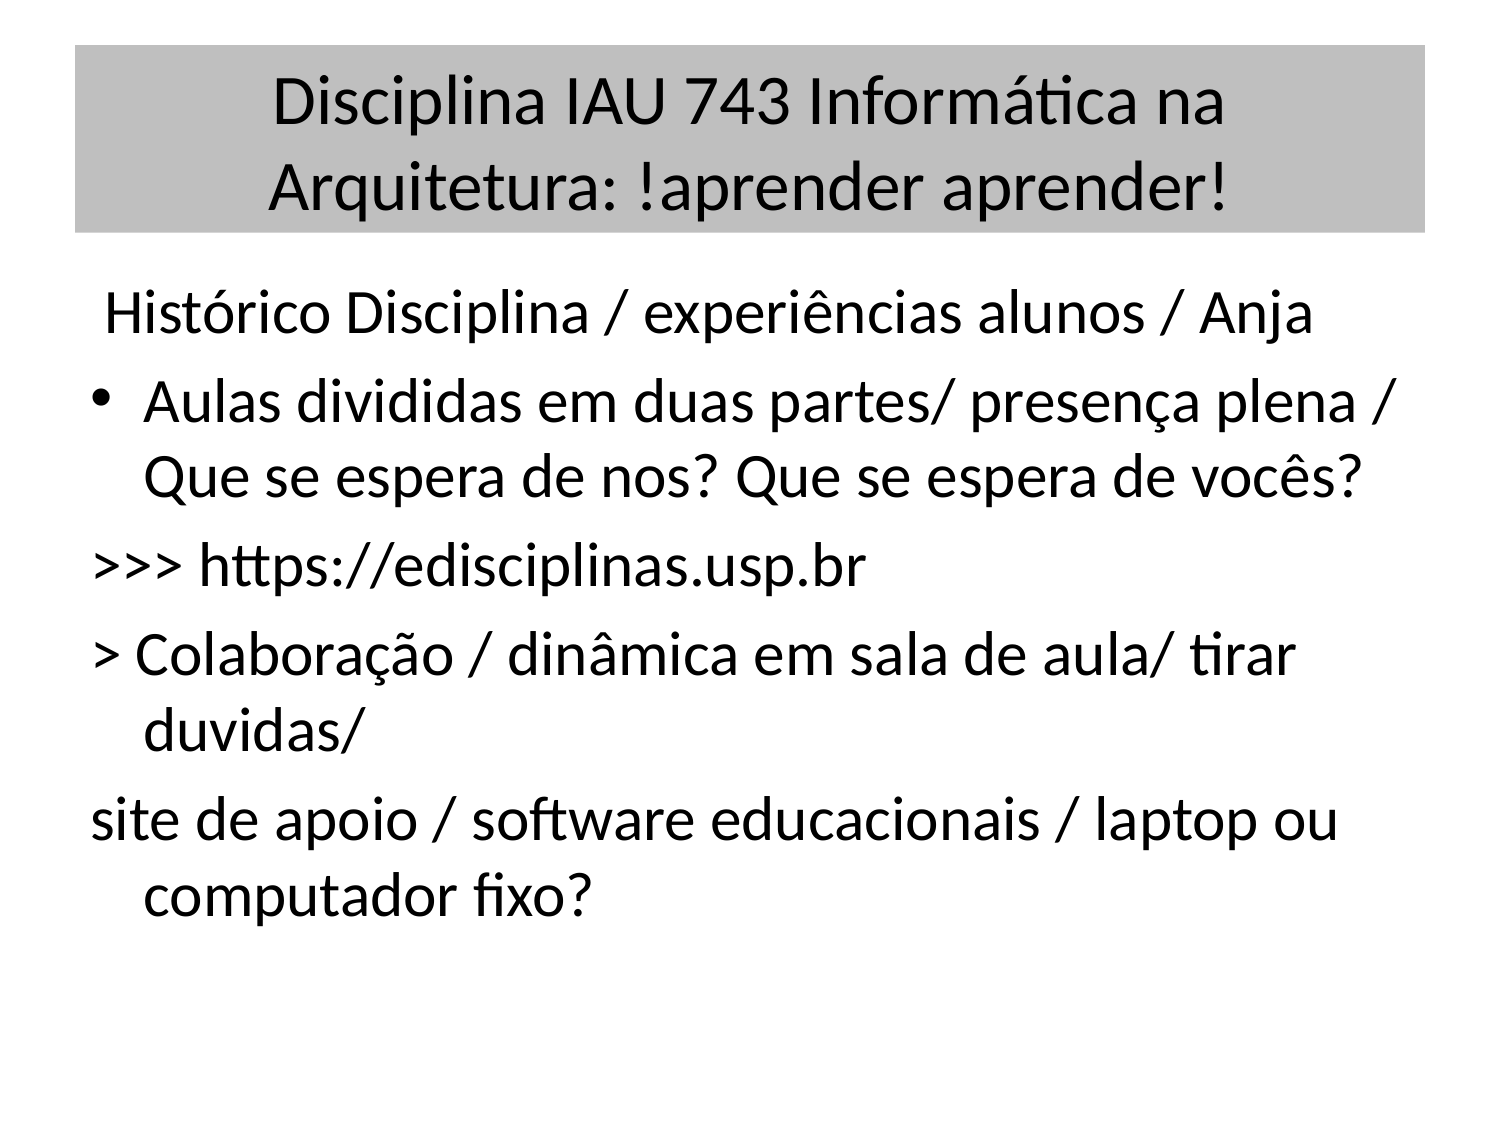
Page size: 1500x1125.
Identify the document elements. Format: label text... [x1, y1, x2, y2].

list Histórico Disciplina / experiências alunos / Anja Aulas divididas em duas partes/ presença plena / Que se espera de nos? Que se espera de vocês? >>> https://edisciplinas.usp.br > Colaboração / dinâmica em sala de aula/ tirar duvidas/ site de apoio / software educacionais / laptop ou computador fixo? [75, 262, 1425, 1005]
title Disciplina IAU 743 Informática na Arquitetura: !aprender aprender! [75, 45, 1425, 233]
